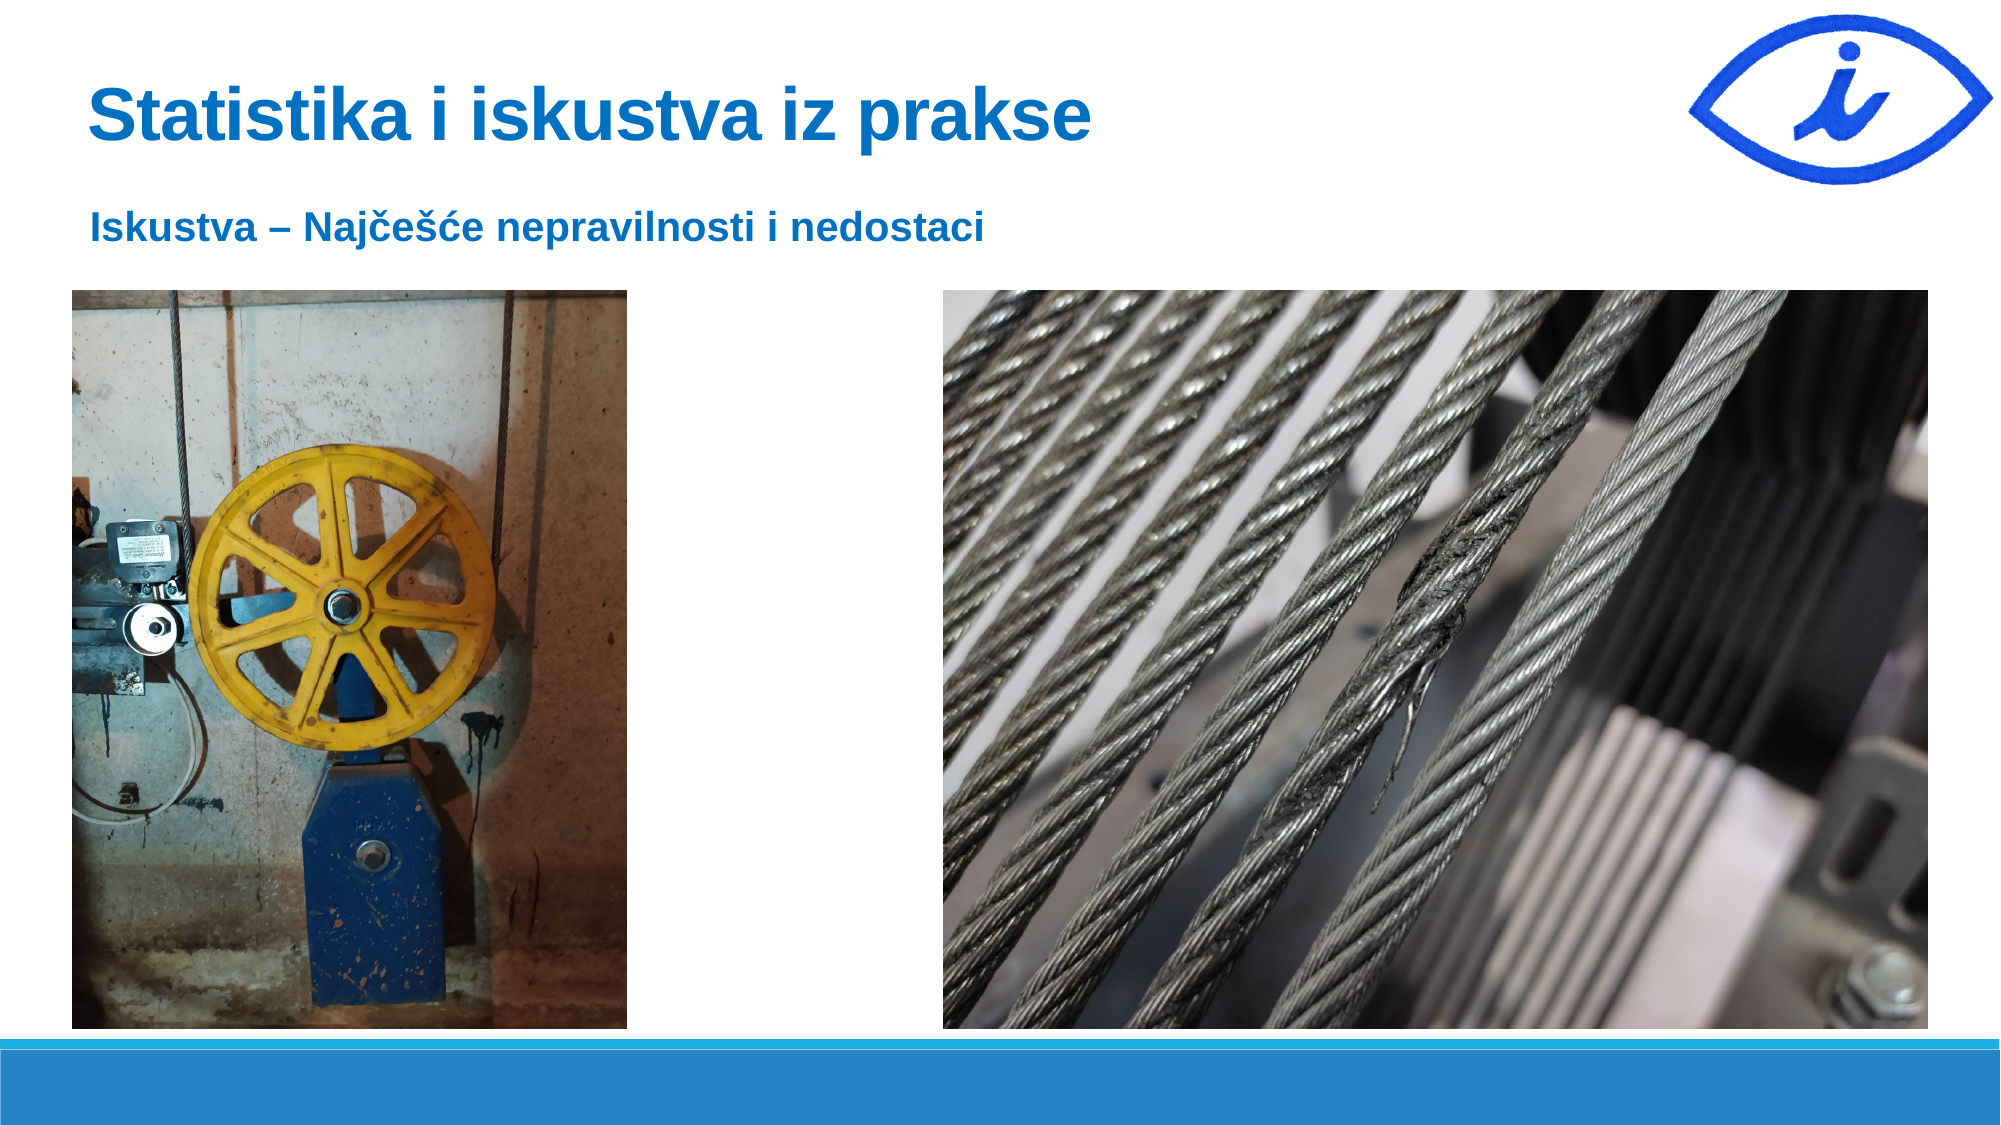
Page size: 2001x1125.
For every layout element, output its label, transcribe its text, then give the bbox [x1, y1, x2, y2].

picture [942, 290, 1928, 1030]
list Iskustva – Najčešće nepravilnosti i nedostaci [59, 192, 1940, 845]
picture [71, 290, 627, 1030]
title Statistika i iskustva iz prakse [72, 41, 1680, 164]
picture [1683, 0, 2000, 208]
